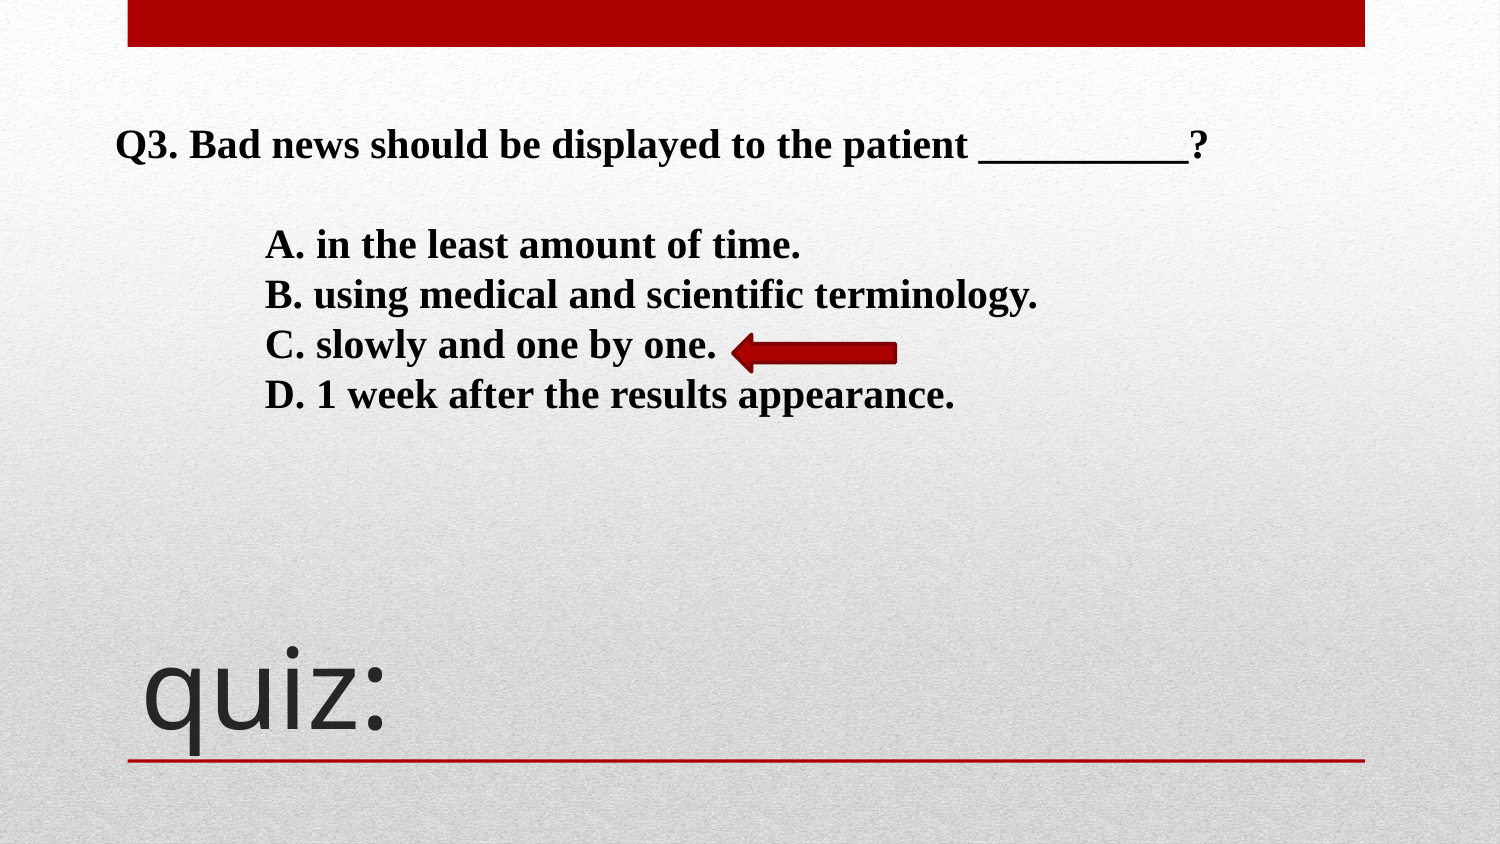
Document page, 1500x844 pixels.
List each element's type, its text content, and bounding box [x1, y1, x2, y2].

text_box [731, 332, 898, 374]
text_box Q3. Bad news should be displayed to the patient __________? A. in the least amount of time. B. using medical and scientific terminology. C. slowly and one by one. D. 1 week after the results appearance. [99, 109, 1413, 425]
title quiz: [125, 562, 1238, 760]
